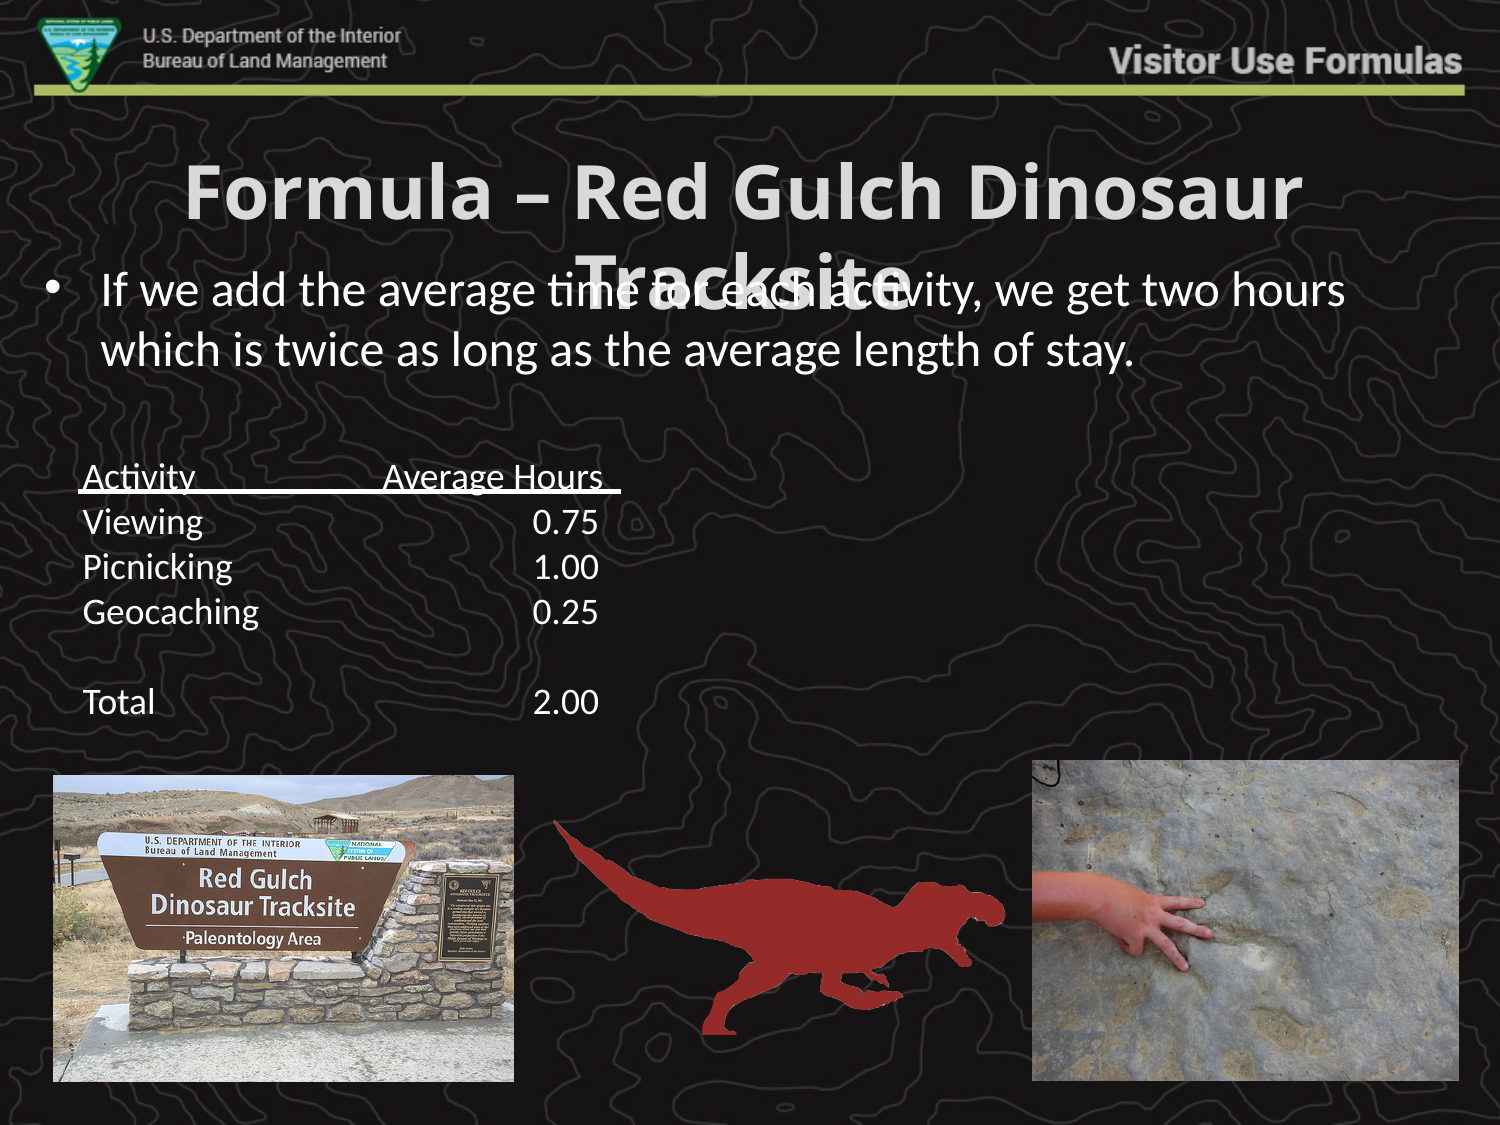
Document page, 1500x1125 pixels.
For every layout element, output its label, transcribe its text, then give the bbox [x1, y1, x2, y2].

text_box Formula – Red Gulch Dinosaur Tracksite [29, 137, 1459, 248]
text_box Activity Average Hours Viewing 0.75 Picnicking 1.00 Geocaching 0.25 Total 2.00 [67, 444, 619, 730]
picture [0, 0, 1500, 1125]
text_box If we add the average time for each activity, we get two hours which is twice as long as the average length of stay. [29, 248, 1459, 398]
